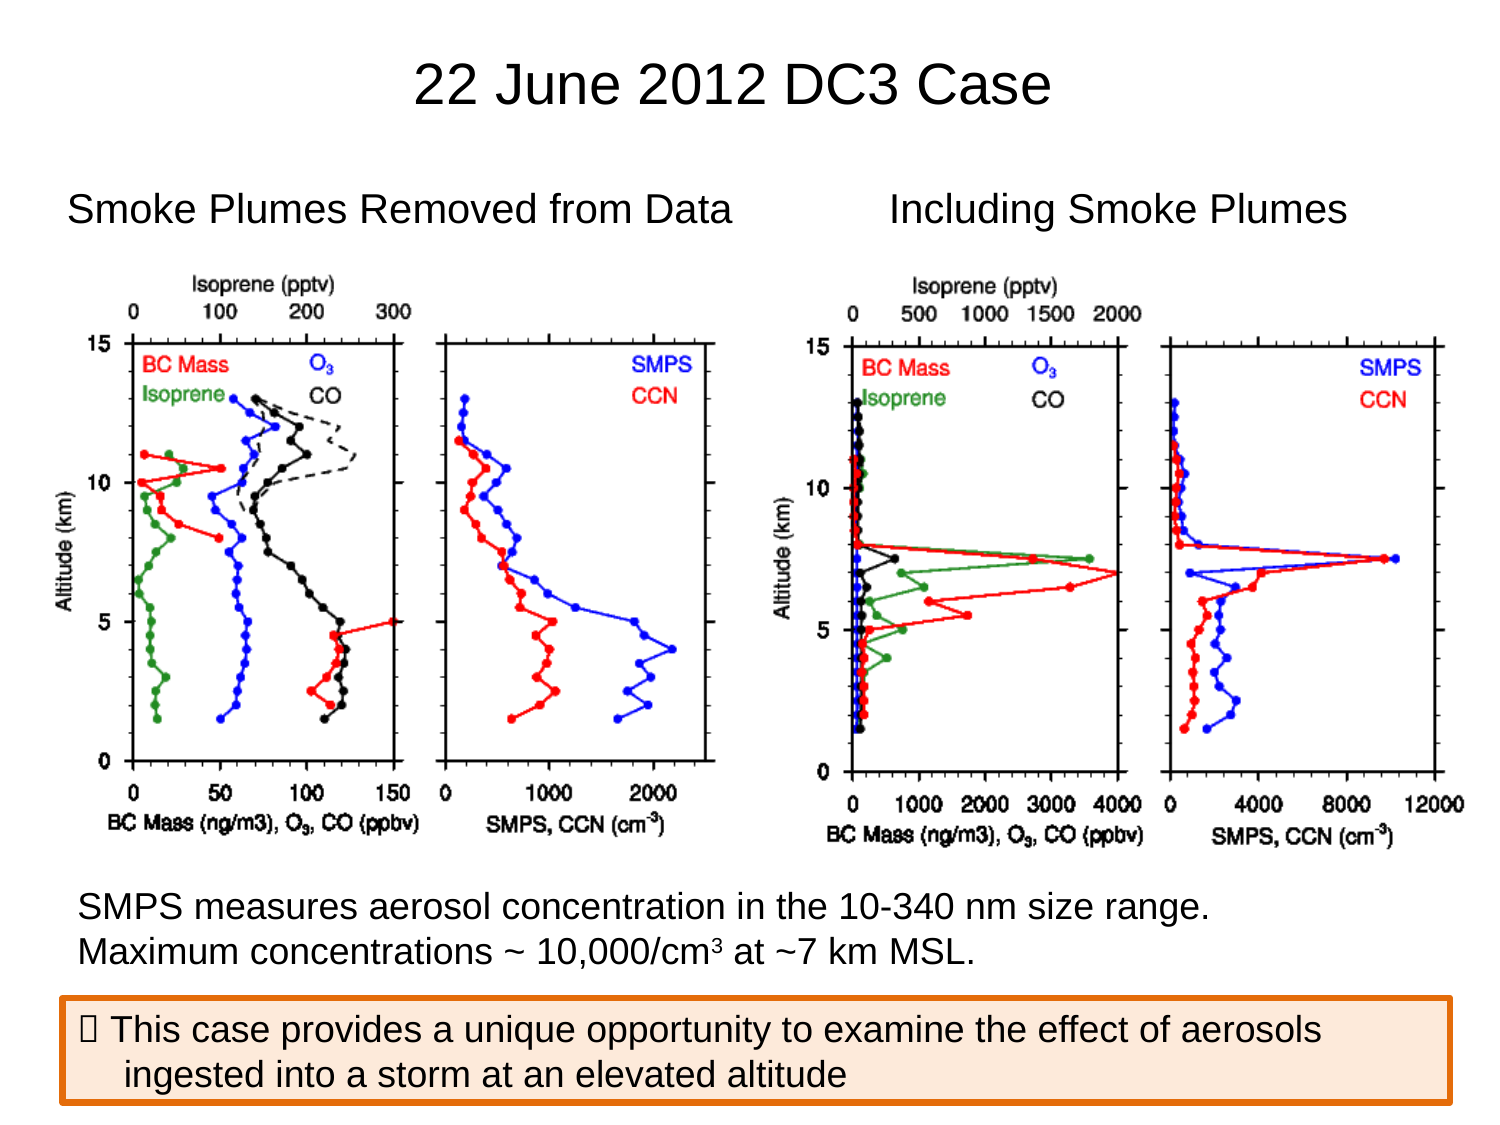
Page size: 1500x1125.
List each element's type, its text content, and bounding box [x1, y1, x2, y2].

text_box SMPS measures aerosol concentration in the 10-340 nm size range. Maximum concentrations ~ 10,000/cm3 at ~7 km MSL. [62, 874, 1450, 980]
text_box  This case provides a unique opportunity to examine the effect of aerosols ingested into a storm at an elevated altitude [62, 997, 1450, 1103]
text_box Including Smoke Plumes [800, 174, 1438, 240]
picture [37, 262, 730, 863]
text_box Smoke Plumes Removed from Data [24, 174, 775, 240]
picture [762, 262, 1473, 864]
title 22 June 2012 DC3 Case [75, 18, 1425, 150]
